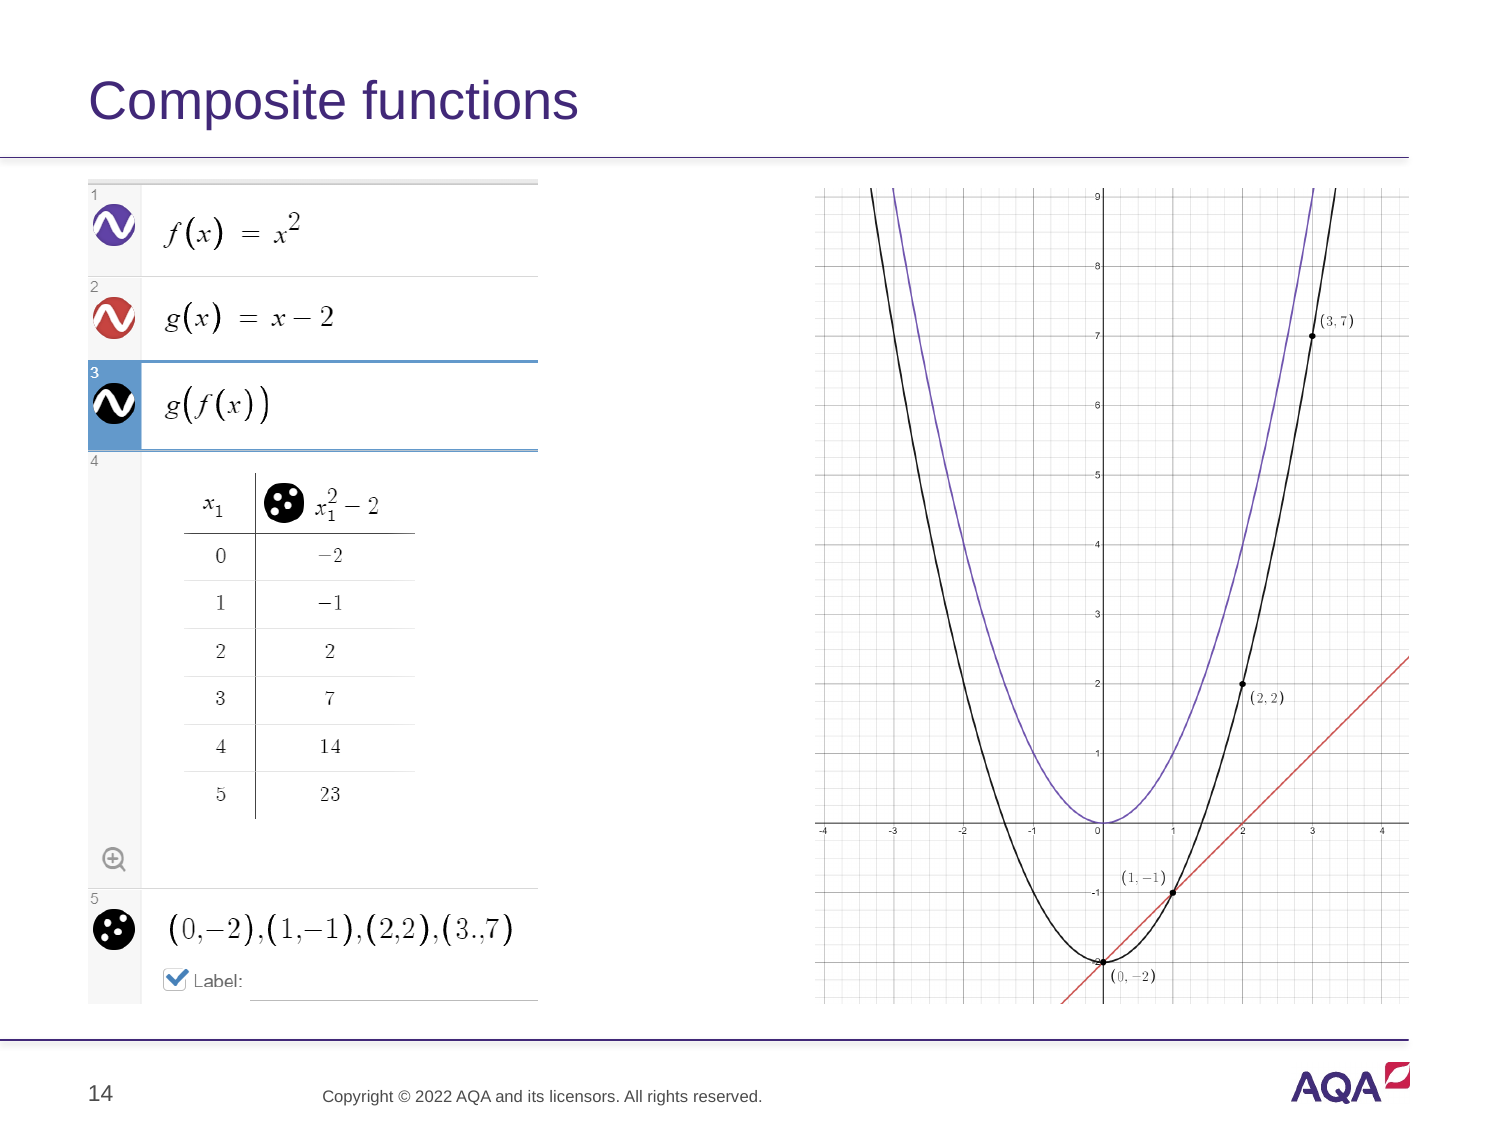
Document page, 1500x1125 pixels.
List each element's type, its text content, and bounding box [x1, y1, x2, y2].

picture [88, 179, 538, 1004]
picture [1291, 1062, 1410, 1104]
footer Copyright © 2022 AQA and its licensors. All rights reserved. [249, 1084, 764, 1124]
slide_number 14 [72, 1062, 188, 1123]
picture [815, 188, 1409, 1004]
title Composite functions [88, 72, 1409, 144]
